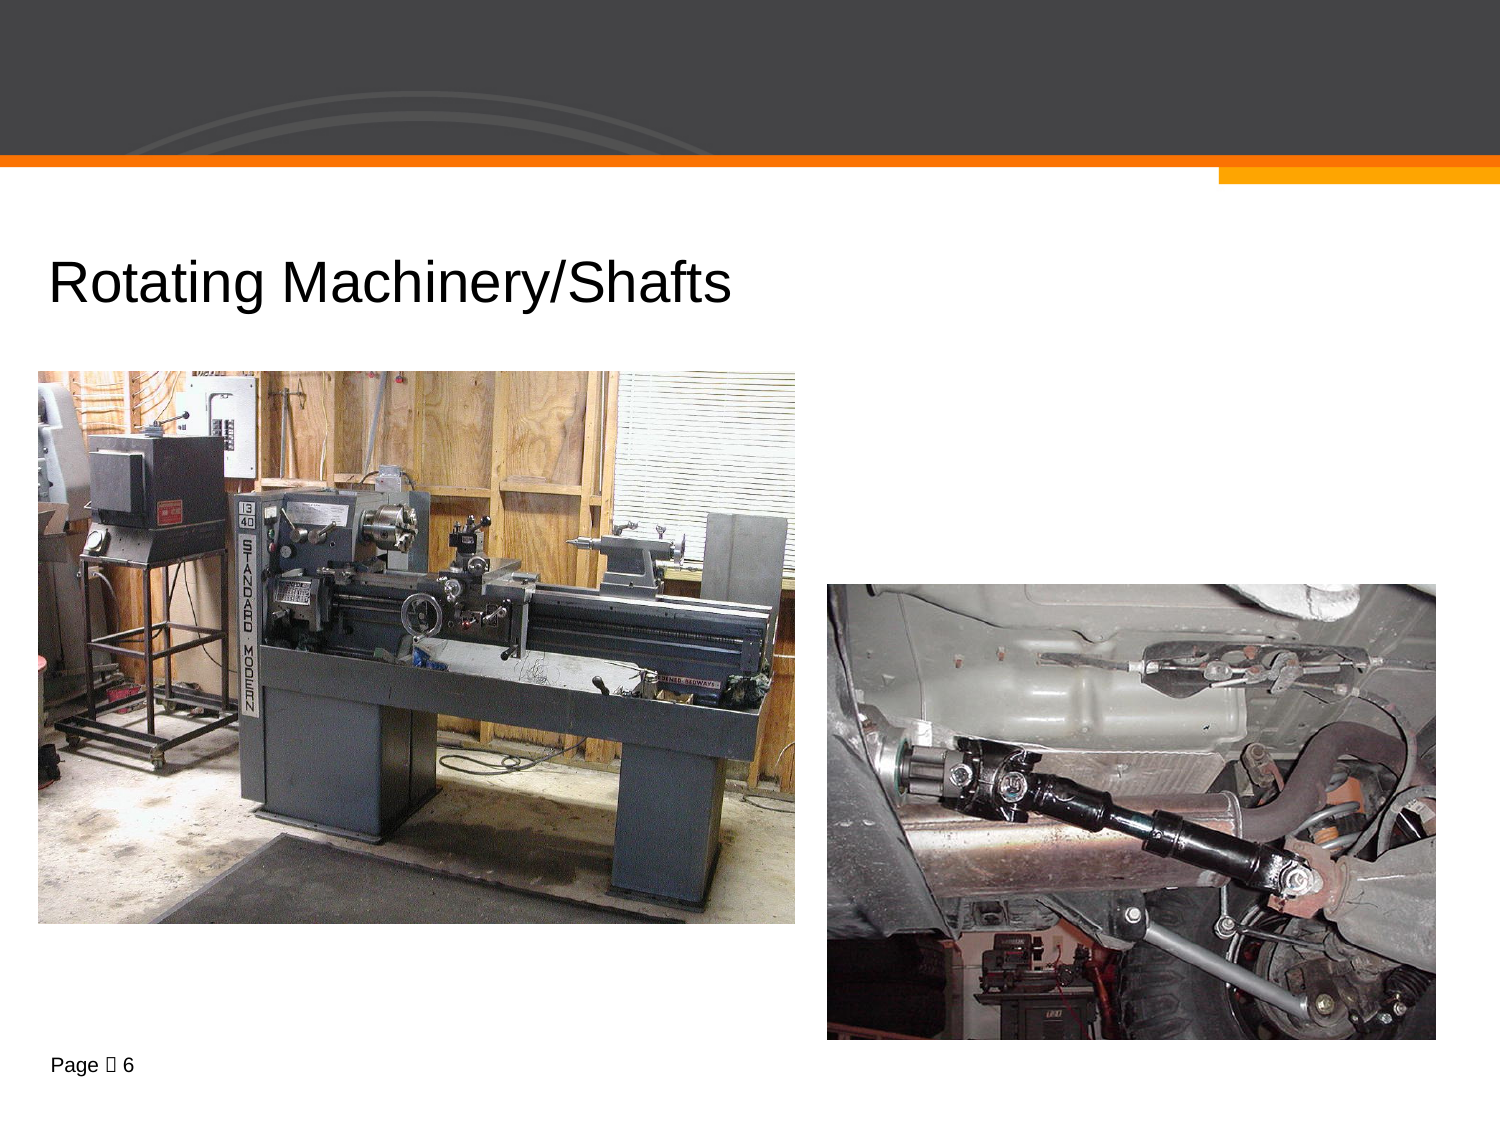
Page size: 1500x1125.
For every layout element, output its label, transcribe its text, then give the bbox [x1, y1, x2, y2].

list Rotating Machinery/Shafts [48, 243, 1448, 952]
picture [0, 0, 1500, 1125]
